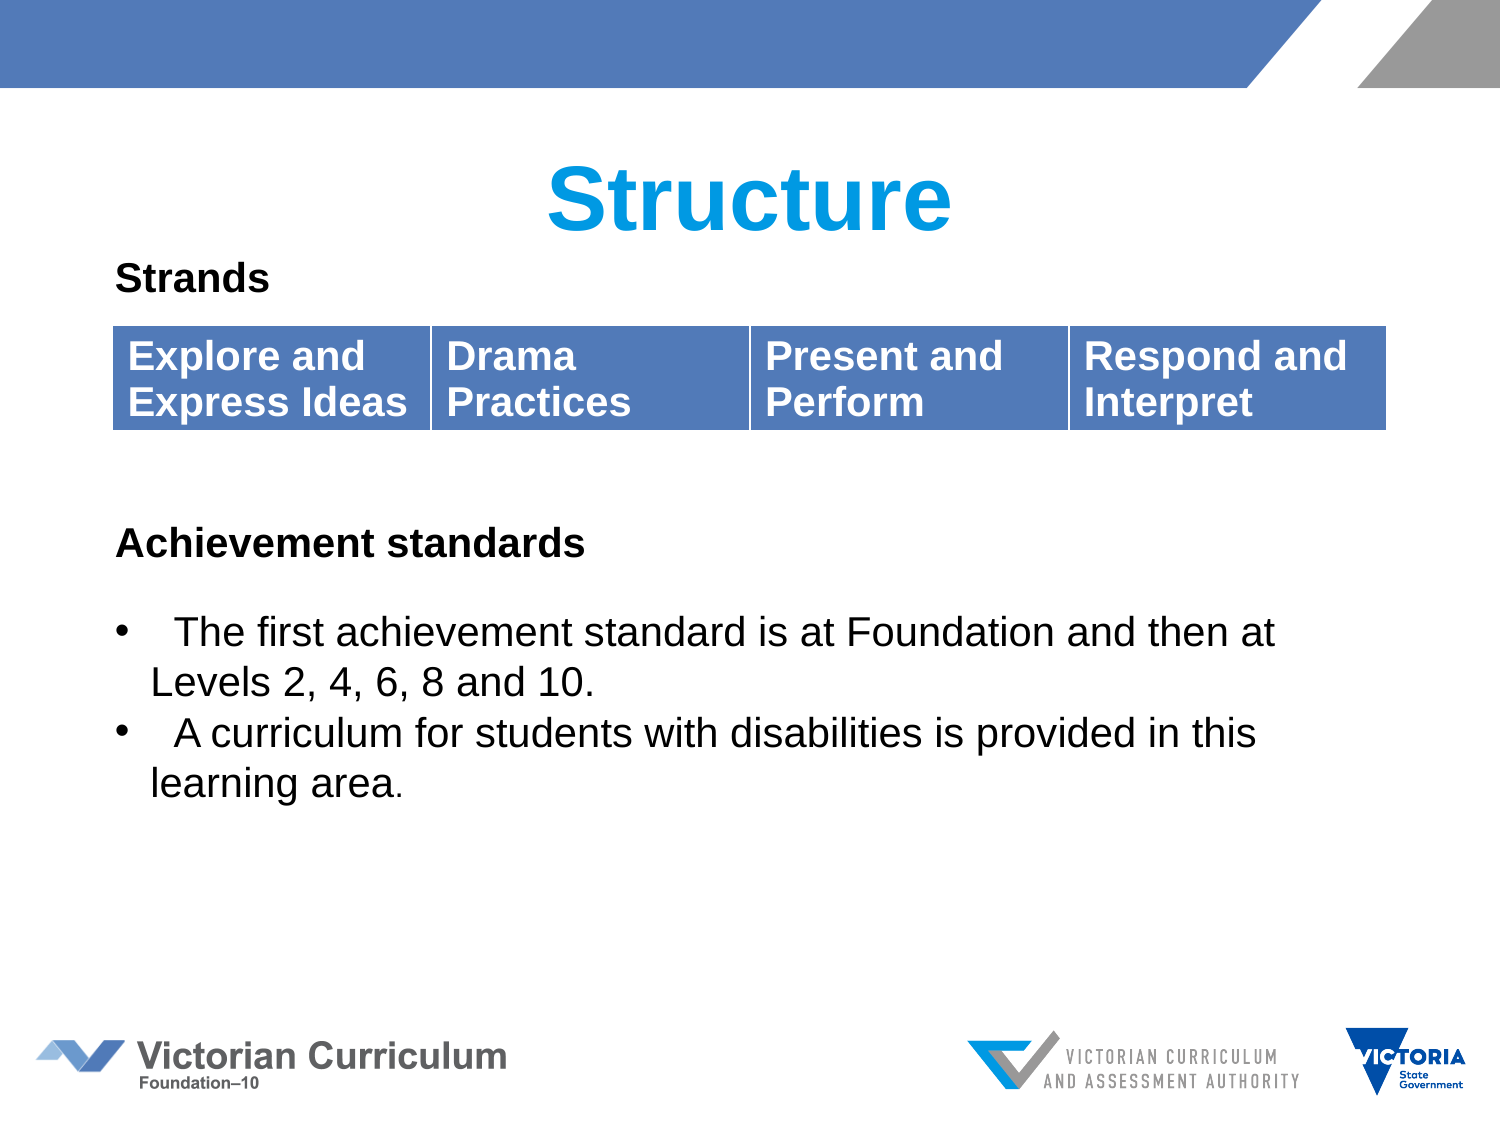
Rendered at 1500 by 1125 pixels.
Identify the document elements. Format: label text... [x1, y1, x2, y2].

text_box Achievement standards The first achievement standard is at Foundation and then at Levels 2, 4, 6, 8 and 10. A curriculum for students with disabilities is provided in this learning area. [100, 468, 1388, 853]
title Structure [112, 99, 1388, 243]
table_header Explore and Express Ideas [113, 326, 430, 430]
table_header Respond and Interpret [1070, 326, 1386, 430]
table_header Drama Practices [432, 326, 749, 430]
picture [0, 0, 1500, 1125]
table_header Present and Perform [751, 326, 1068, 430]
text_box Strands [100, 243, 1388, 309]
